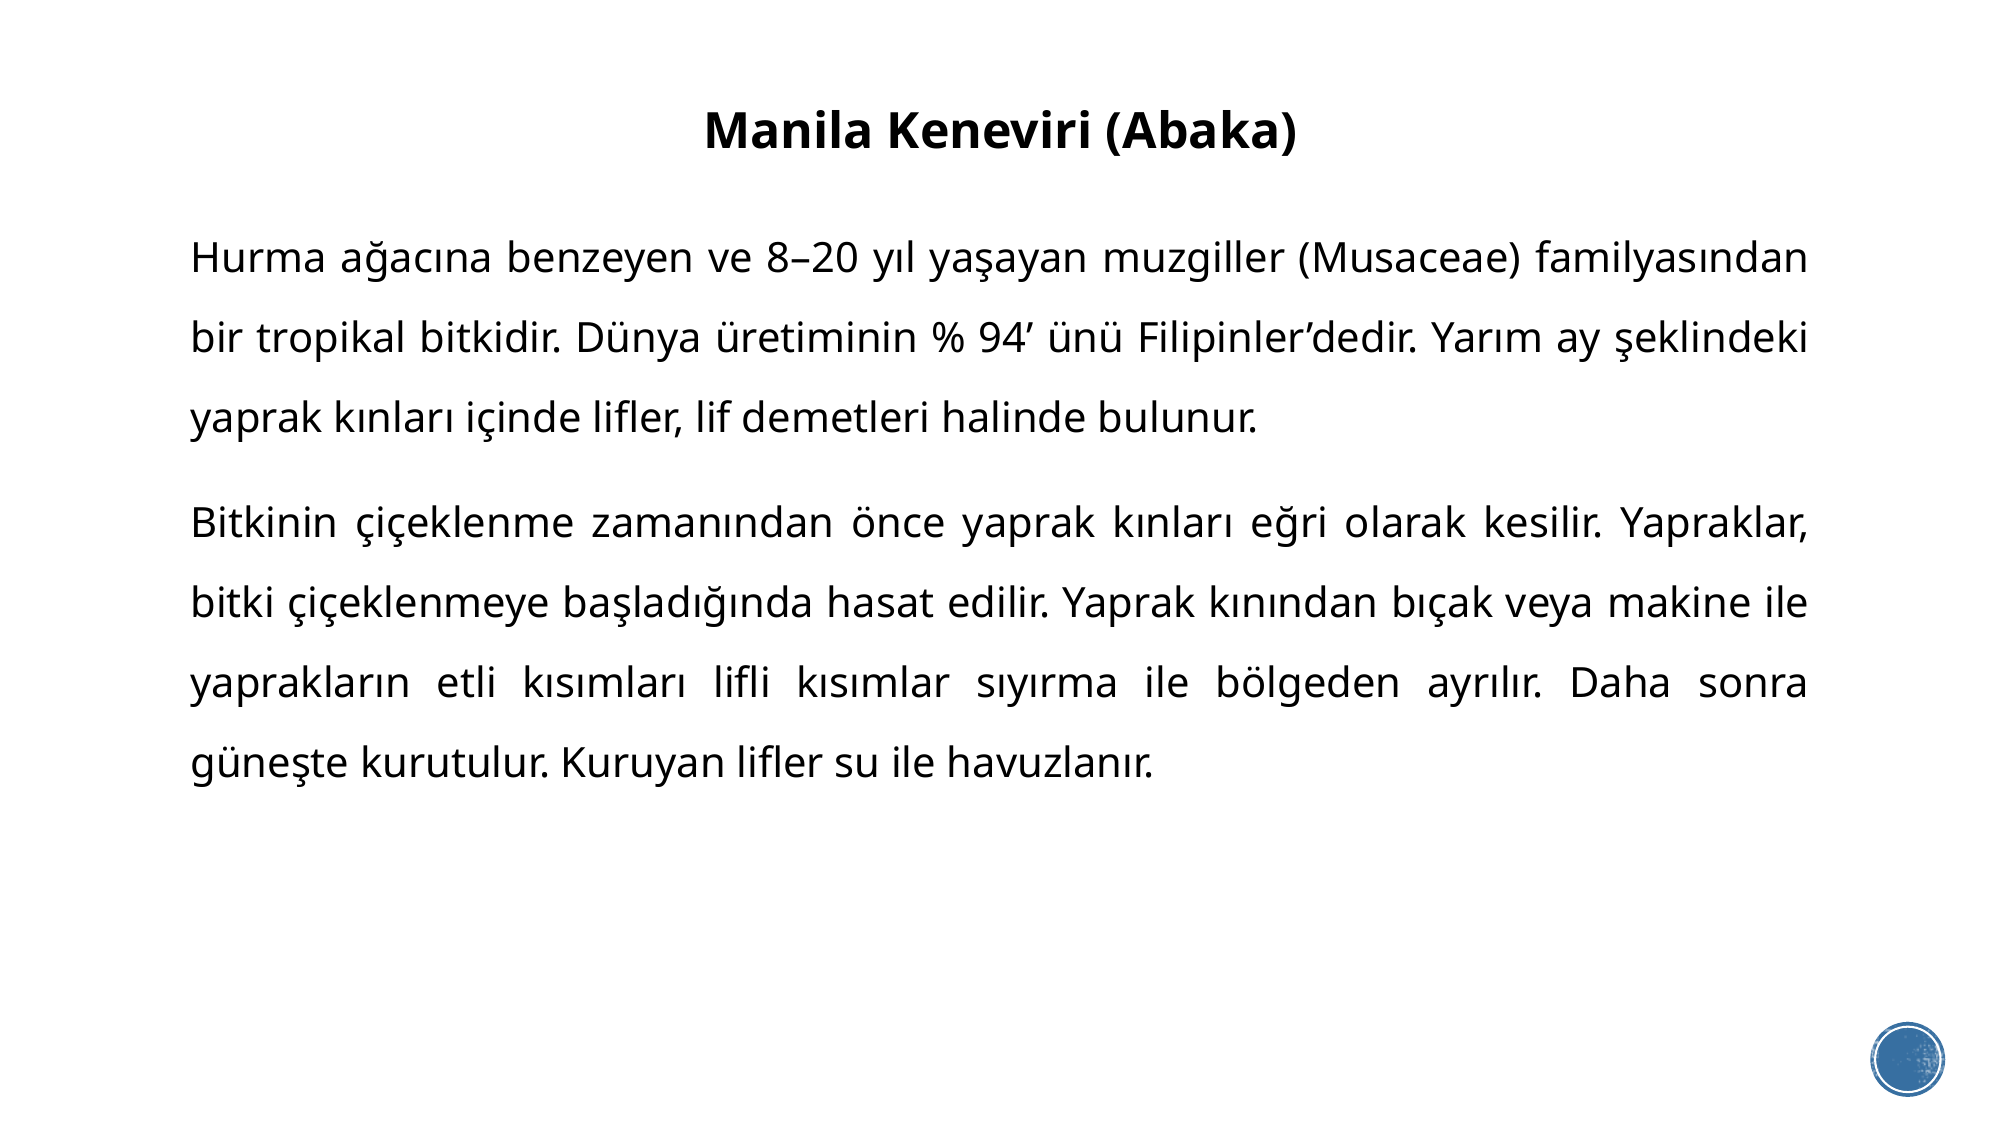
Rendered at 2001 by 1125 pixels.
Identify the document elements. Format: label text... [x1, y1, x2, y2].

title Manila Keneviri (Abaka) [175, 79, 1826, 185]
list Hurma ağacına benzeyen ve 8–20 yıl yaşayan muzgiller (Musaceae) familyasından bir tropikal bitkidir. Dünya üretiminin % 94’ ünü Filipinler’dedir. Yarım ay şeklindeki yaprak kınları içinde lifler, lif demetleri halinde bulunur. Bitkinin çiçeklenme zamanından önce yaprak kınları eğri olarak kesilir. Yapraklar, bitki çiçeklenmeye başladığında hasat edilir. Yaprak kınından bıçak veya makine ile yaprakların etli kısımları lifli kısımlar sıyırma ile bölgeden ayrılır. Daha sonra güneşte kurutulur. Kuruyan lifler su ile havuzlanır. [175, 192, 1826, 1013]
